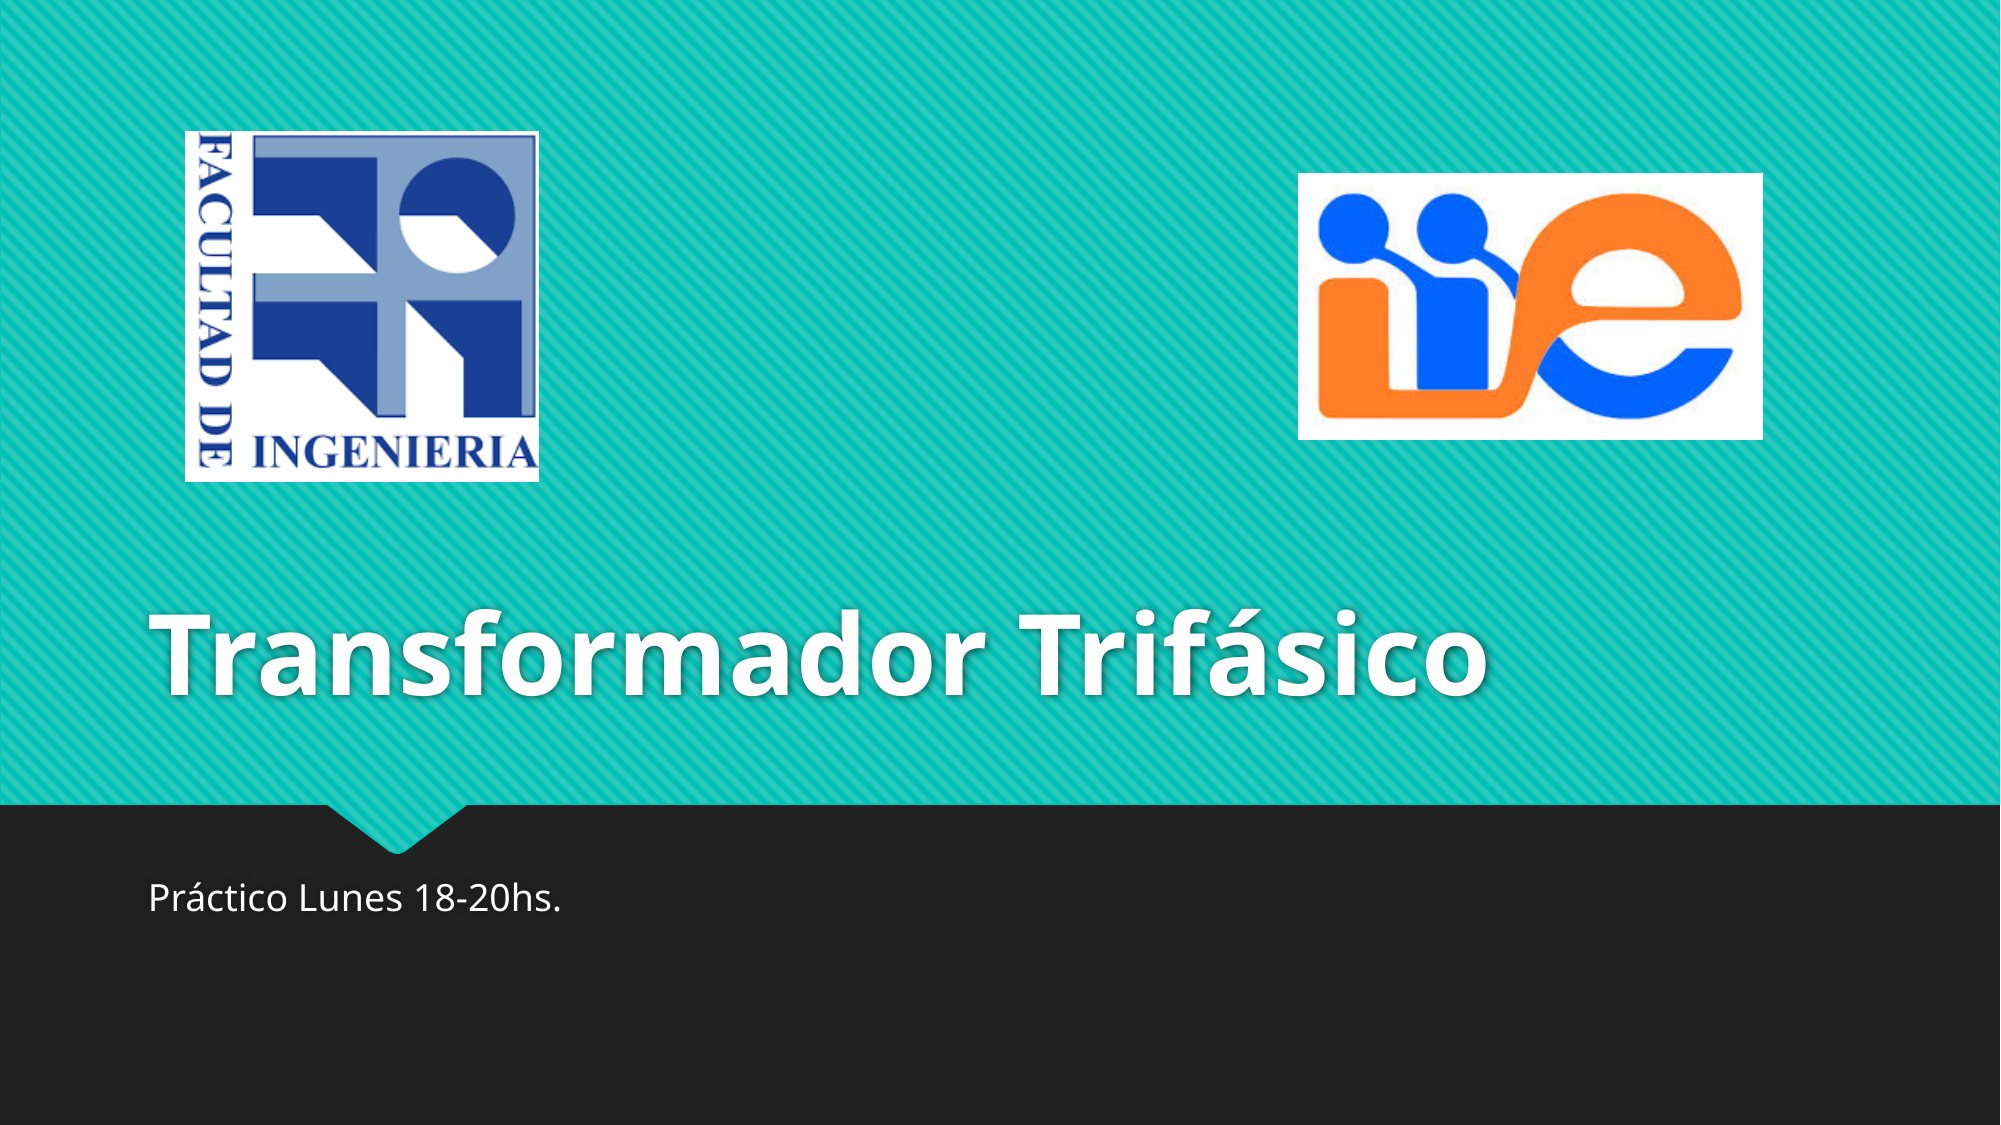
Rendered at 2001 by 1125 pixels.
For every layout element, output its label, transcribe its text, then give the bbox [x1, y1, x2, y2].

title Transformador Trifásico [132, 237, 1868, 726]
picture [185, 131, 539, 482]
subtitle Práctico Lunes 18-20hs. [132, 866, 1868, 938]
picture [1298, 173, 1763, 440]
